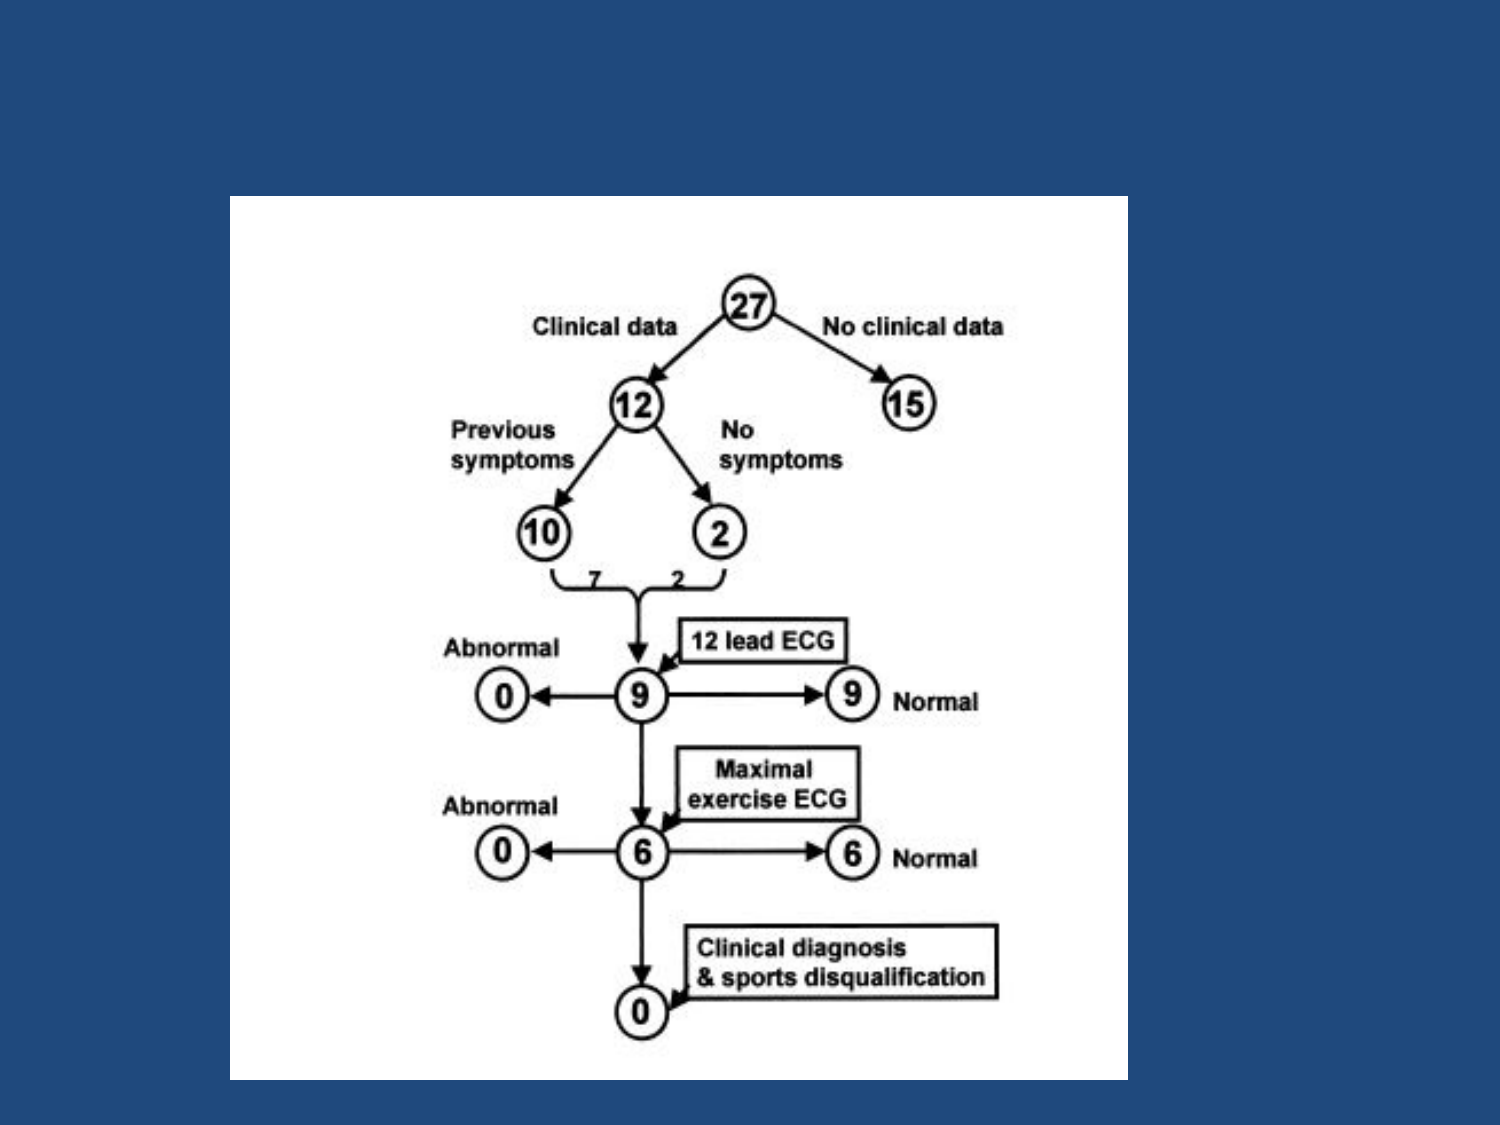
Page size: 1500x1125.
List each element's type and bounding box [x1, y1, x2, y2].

list [229, 196, 1128, 1081]
